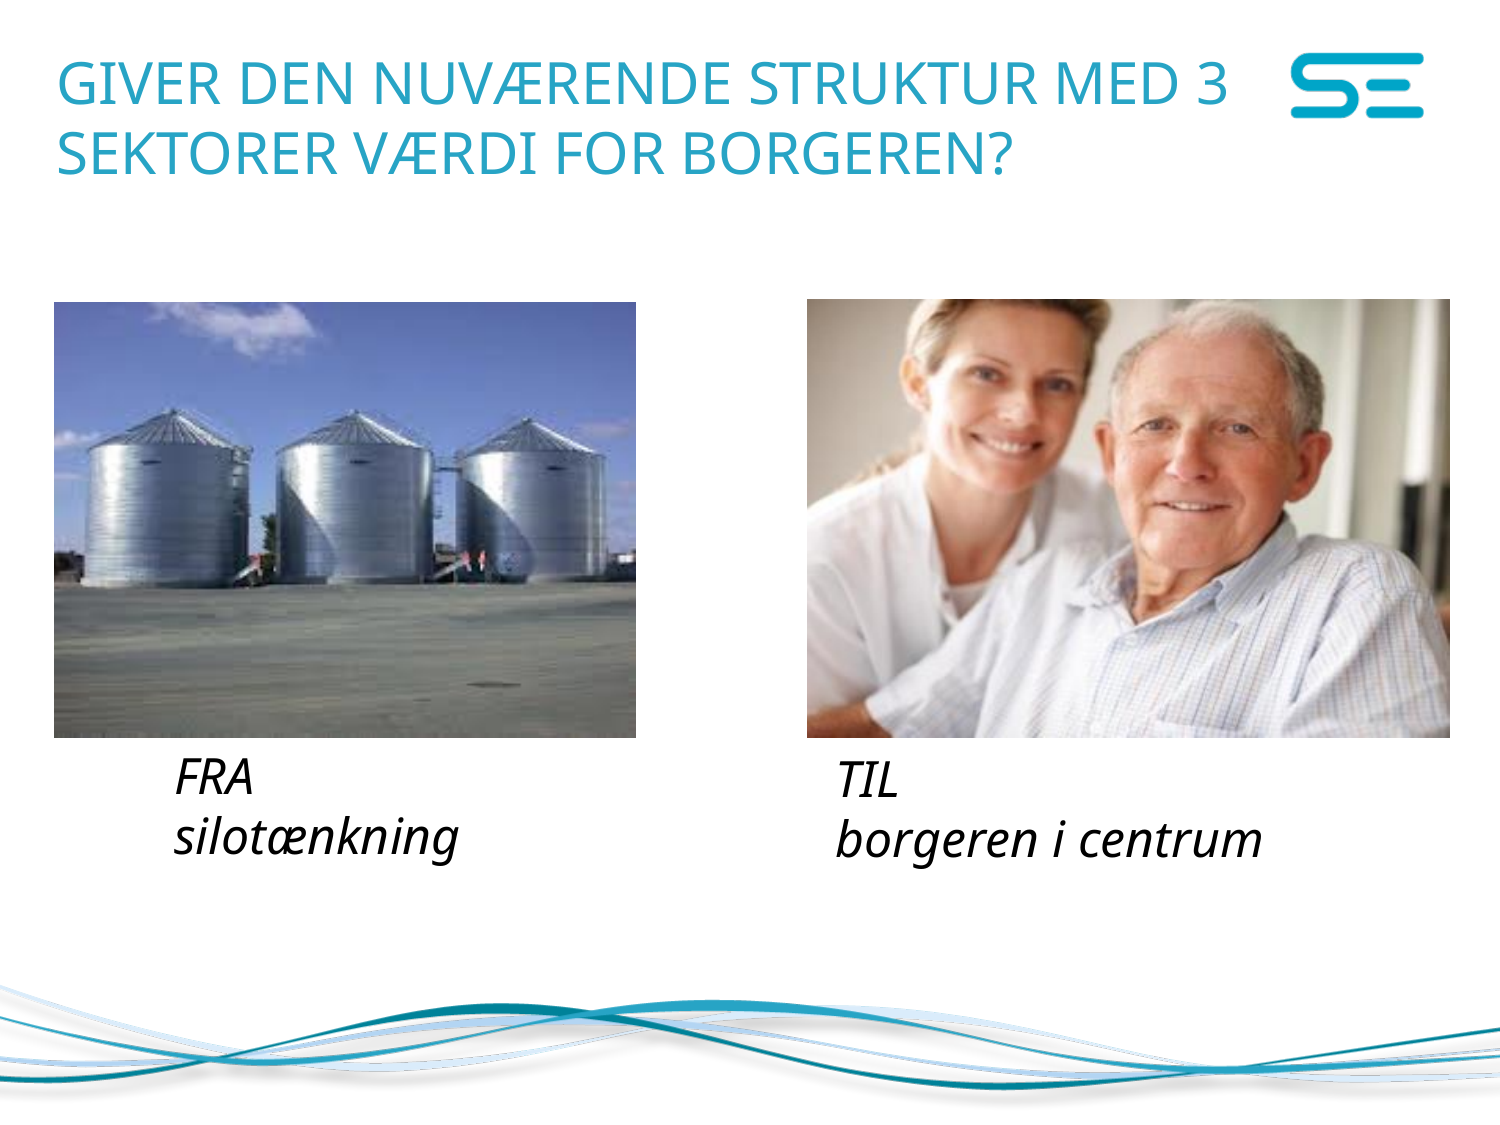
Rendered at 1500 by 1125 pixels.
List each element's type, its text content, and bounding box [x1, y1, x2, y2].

picture [807, 298, 1450, 738]
picture [1281, 0, 1500, 125]
text_box TIL borgeren i centrum [820, 746, 1412, 875]
picture [54, 302, 636, 738]
picture [0, 974, 1500, 1125]
text_box Giver den nuværende Struktur med 3 sektorer værdi for borgeren? [41, 39, 1272, 240]
text_box FRA silotænkning [159, 737, 750, 942]
